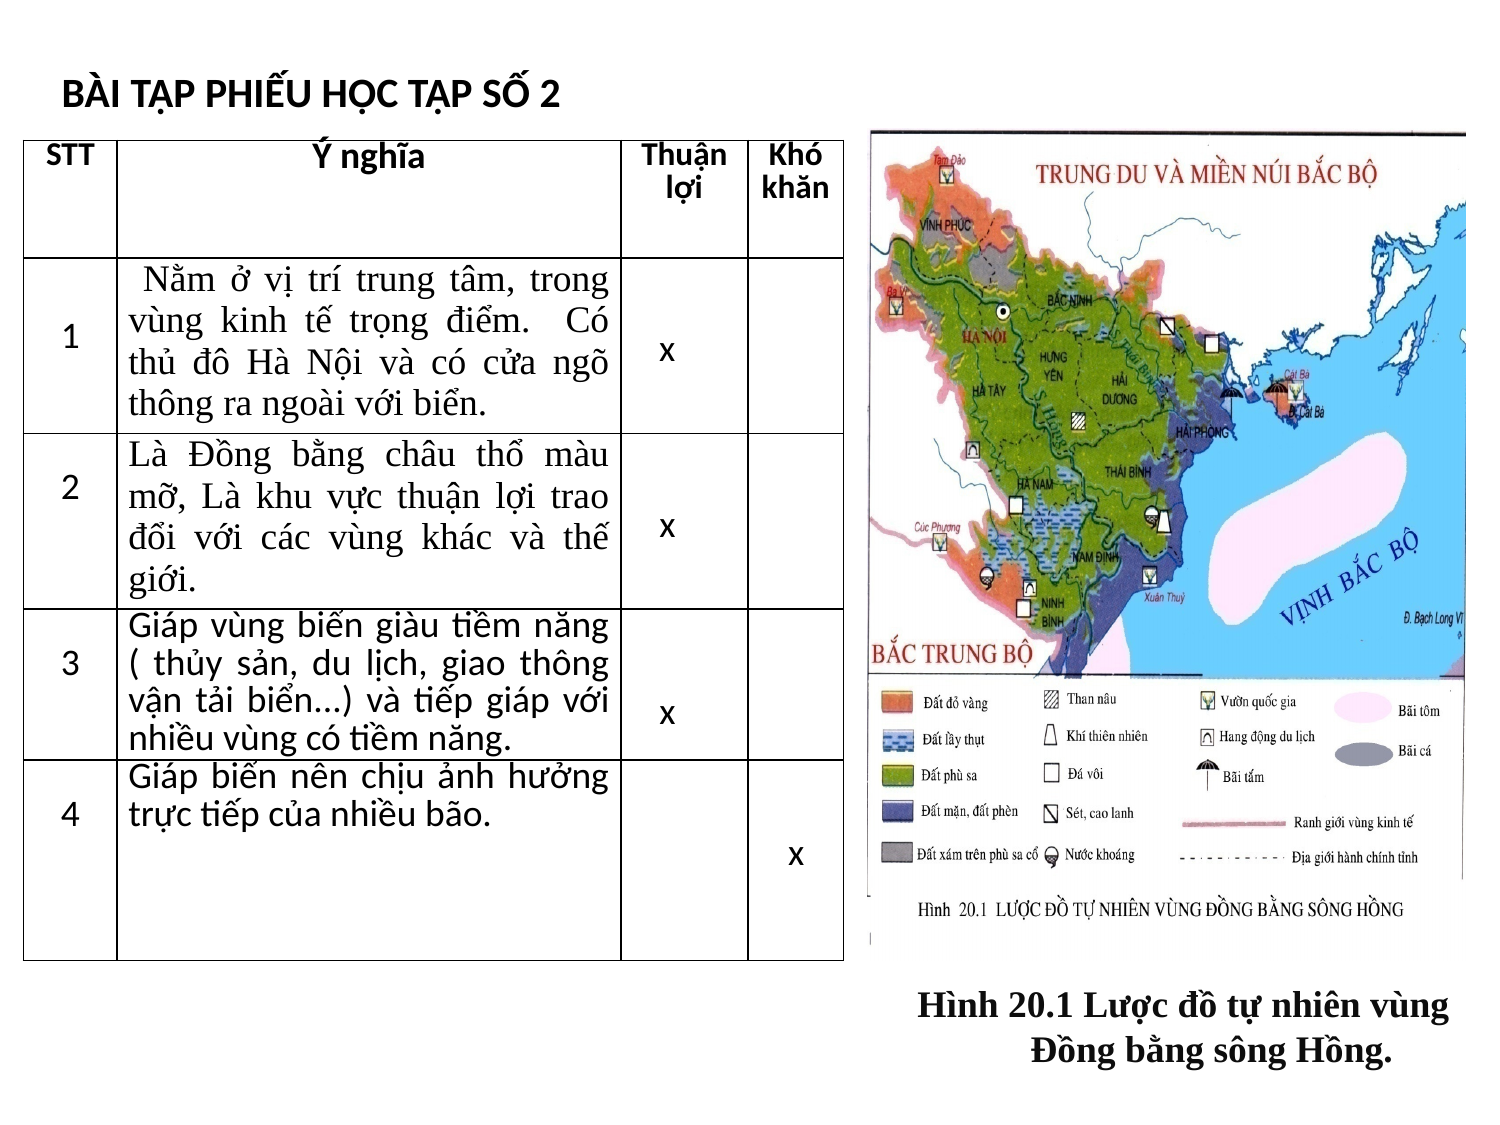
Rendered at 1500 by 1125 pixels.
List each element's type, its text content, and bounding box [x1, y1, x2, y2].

table_header Khó khăn [749, 141, 843, 257]
table_header Ý nghĩa [118, 141, 620, 257]
table_cell [622, 259, 747, 433]
table_cell [749, 259, 843, 433]
table_cell Giáp biển nên chịu ảnh hưởng trực tiếp của nhiều bão. [118, 761, 620, 960]
table_cell [622, 434, 747, 608]
table_cell 2 [24, 434, 116, 608]
table_cell [749, 761, 843, 960]
table_cell Giáp vùng biển giàu tiềm năng ( thủy sản, du lịch, giao thông vận tải biển...) và tiếp giáp với nhiều vùng có tiềm năng. [118, 610, 620, 759]
table_cell Là Đồng bằng châu thổ màu mỡ, Là khu vực thuận lợi trao đổi với các vùng khác và thế giới. [118, 434, 620, 608]
table_header Thuận lợi [622, 141, 747, 257]
table_cell [749, 434, 843, 608]
text_box x [644, 679, 727, 740]
text_box x [773, 820, 821, 880]
text_box x [644, 316, 739, 377]
table_cell 1 [24, 259, 116, 433]
table_cell 3 [24, 610, 116, 759]
table_cell [749, 610, 843, 759]
text_box x [644, 492, 715, 552]
table_header STT [24, 141, 116, 257]
table_cell Nằm ở vị trí trung tâm, trong vùng kinh tế trọng điểm. Có thủ đô Hà Nội và có cửa ngõ thông ra ngoài với biển. [118, 259, 620, 433]
table_cell 4 [24, 761, 116, 960]
text_box Hình 20.1 Lược đồ tự nhiên vùng Đồng bằng sông Hồng. [902, 972, 1465, 1078]
table_cell [622, 610, 747, 759]
picture [866, 128, 1466, 962]
text_box BÀI TẬP PHIẾU HỌC TẬP SỐ 2 [46, 58, 832, 124]
table_cell [622, 761, 747, 960]
